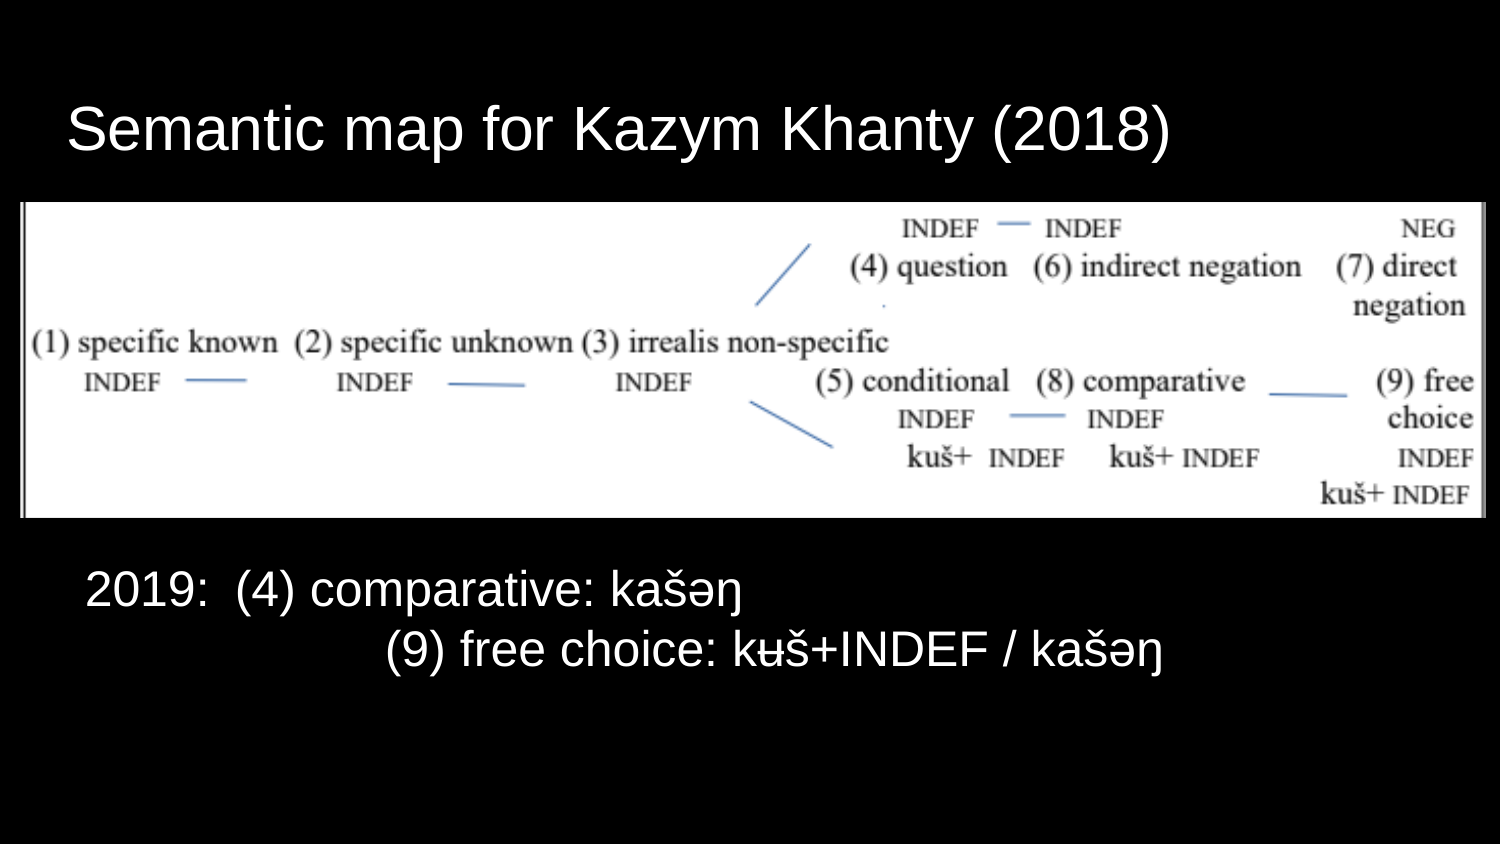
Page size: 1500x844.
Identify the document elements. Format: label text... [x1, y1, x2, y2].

picture [20, 201, 1487, 519]
text_box 2019: (4) comparative: kašəŋ (9) free choice: kʉš+INDEF / kašəŋ [69, 541, 1500, 706]
title Semantic map for Kazym Khanty (2018) [51, 72, 1449, 167]
